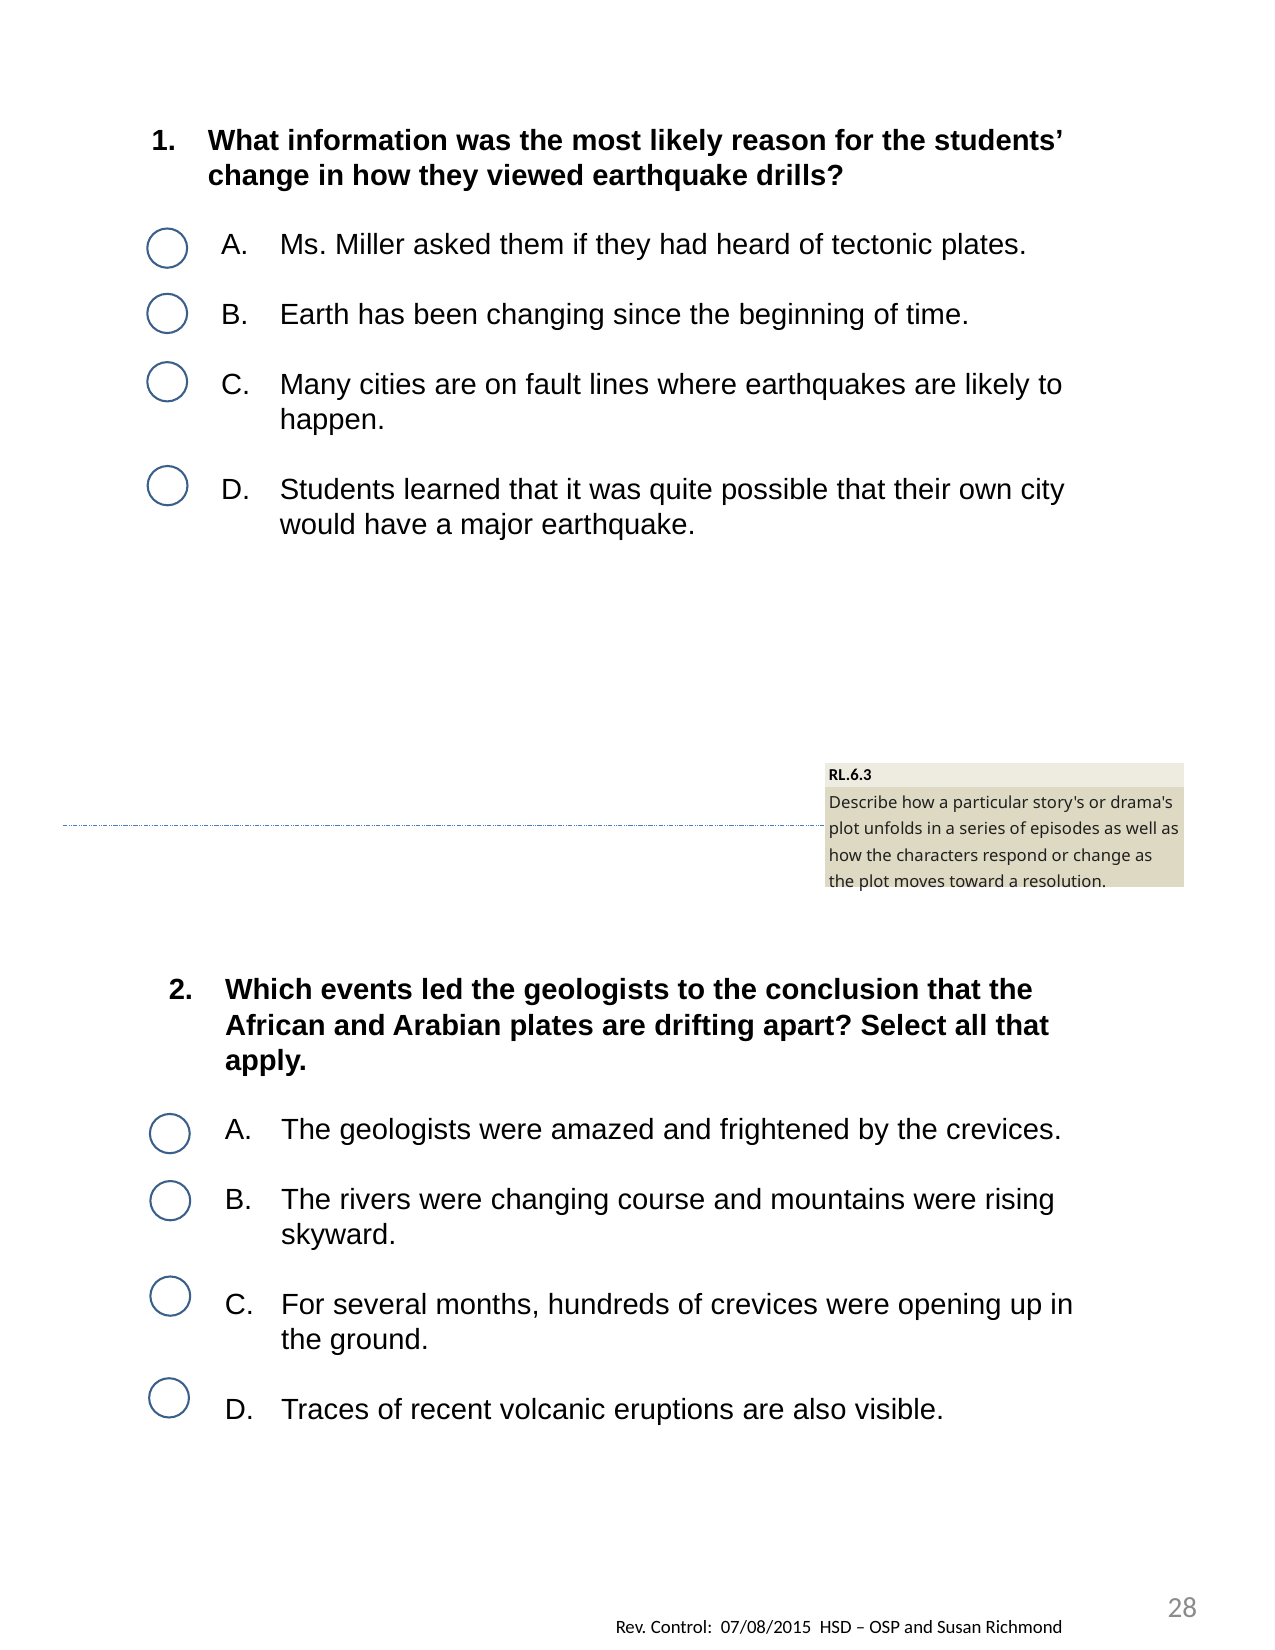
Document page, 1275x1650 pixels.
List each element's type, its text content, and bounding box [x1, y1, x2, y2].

table_header RL.6.3 [825, 763, 1184, 787]
table_cell Describe how a particular story's or drama's plot unfolds in a series of episodes as well as how the characters respond or change as the plot moves toward a resolution. [825, 787, 1184, 887]
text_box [141, 962, 1138, 1439]
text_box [125, 112, 1163, 554]
slide_number 28 [1075, 1562, 1214, 1650]
